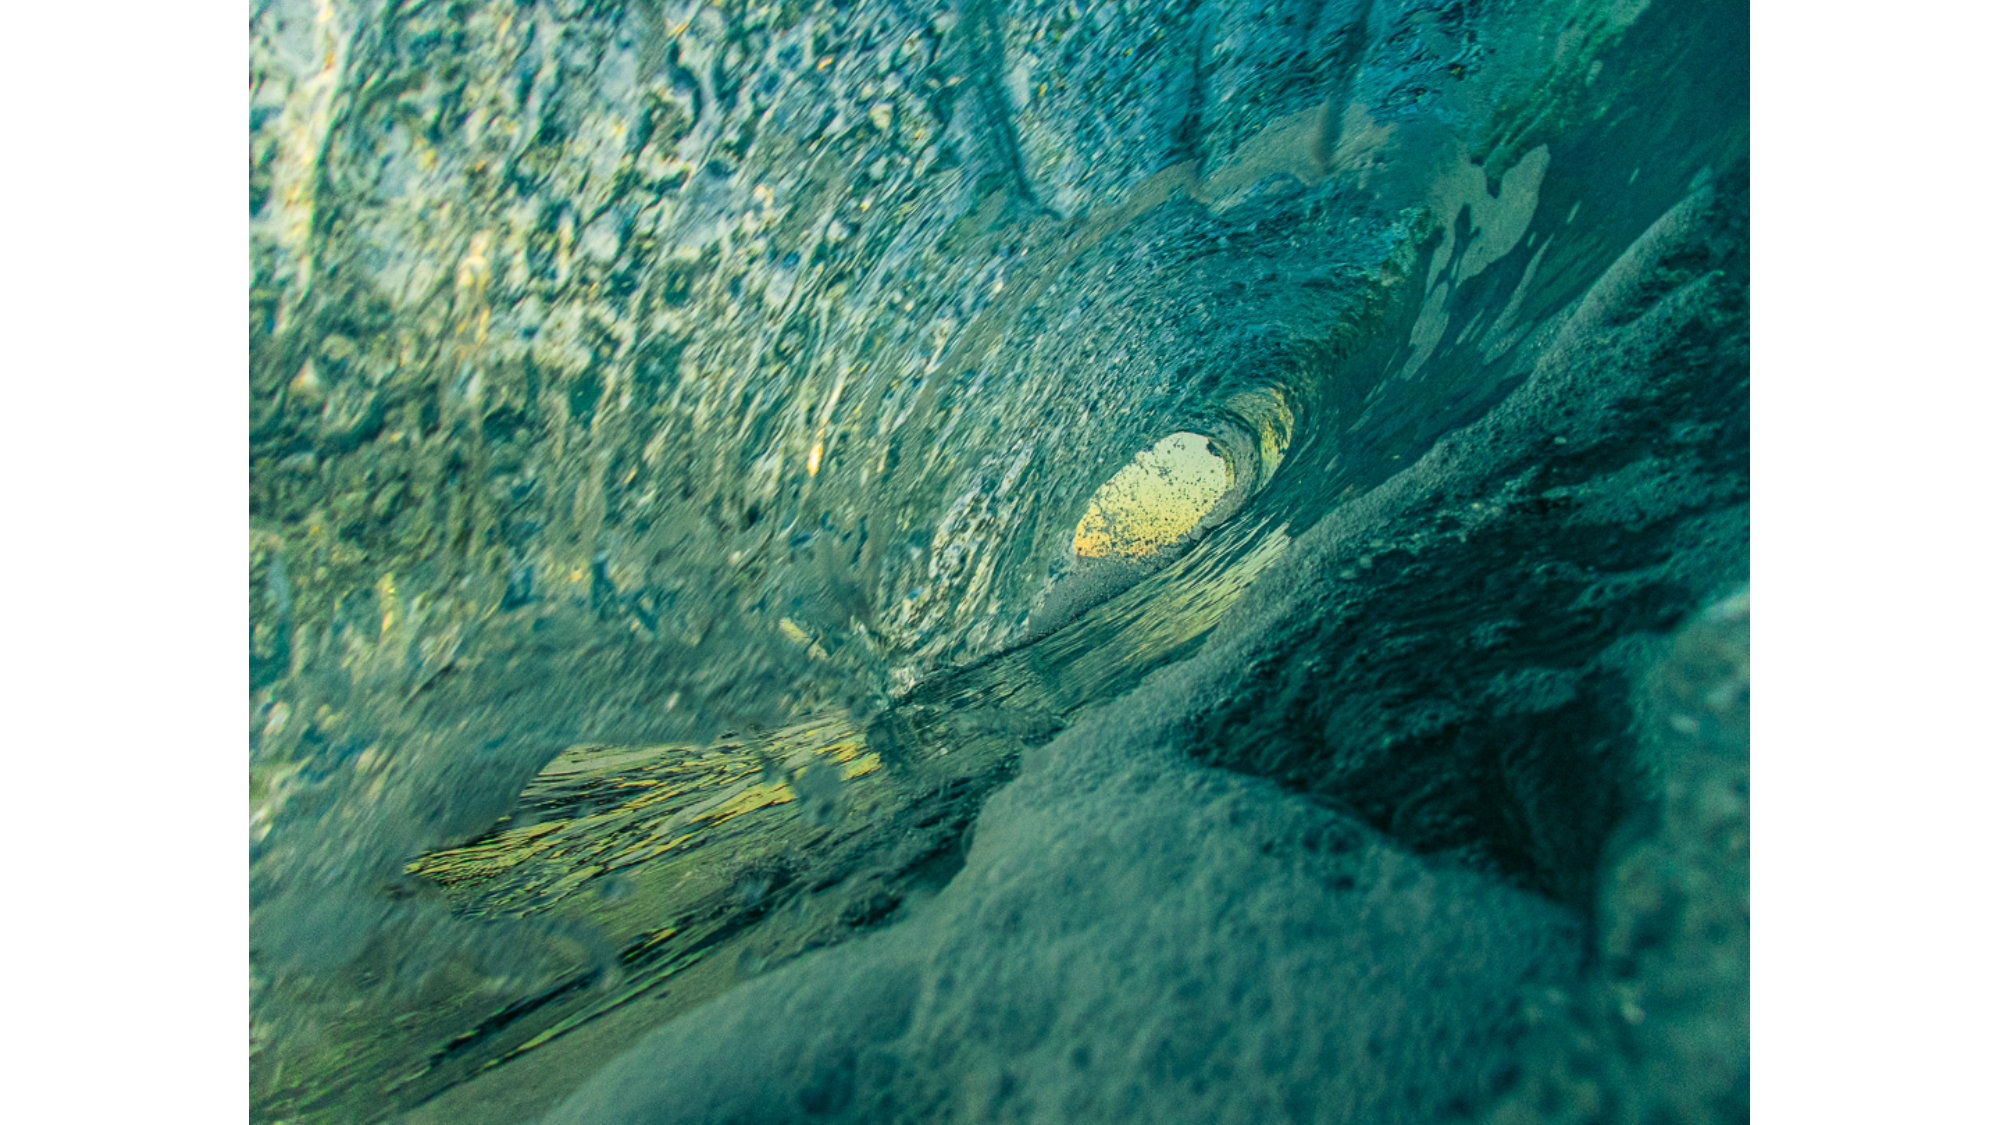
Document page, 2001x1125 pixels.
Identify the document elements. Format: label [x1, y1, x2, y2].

picture [249, 0, 1750, 1125]
